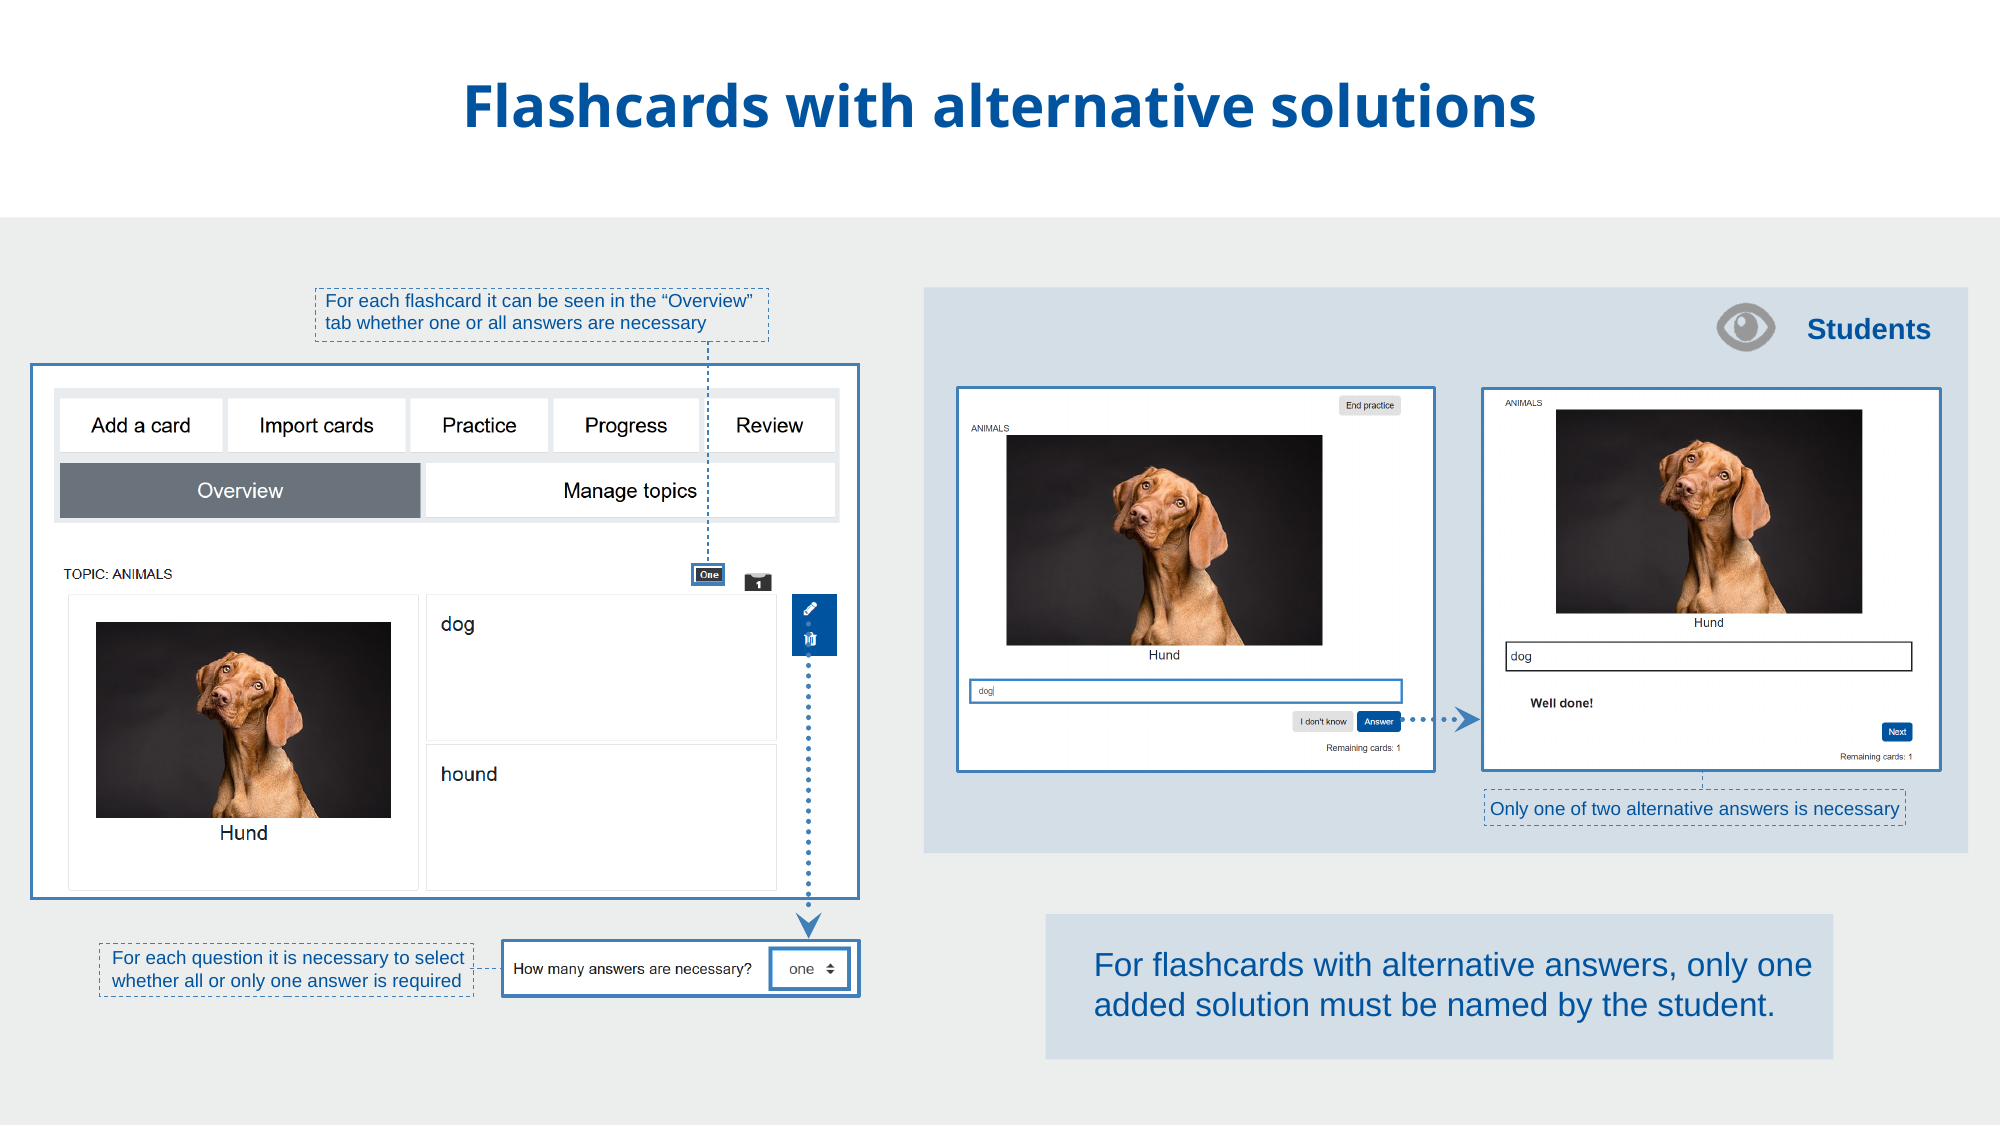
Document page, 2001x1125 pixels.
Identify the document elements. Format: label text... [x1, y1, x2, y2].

text_box [1483, 789, 1906, 827]
title Flashcards with alternative solutions [0, 0, 2000, 218]
picture [959, 389, 1433, 771]
text_box [1045, 913, 1834, 1060]
text_box [923, 286, 1969, 854]
picture [503, 941, 858, 995]
text_box Only one of two alternative answers is necessary [1475, 788, 1915, 827]
picture [1484, 389, 1939, 770]
text_box [31, 364, 808, 899]
text_box [315, 287, 770, 342]
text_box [1702, 291, 1947, 365]
picture [37, 527, 854, 896]
text_box [709, 364, 859, 899]
text_box For flashcards with alternative answers, only one added solution must be named by the student. [1079, 935, 1834, 1031]
text_box For each flashcard it can be seen in the “Overview” tab whether one or all answers are necessary [310, 281, 775, 341]
picture [709, 386, 840, 523]
picture [53, 386, 707, 523]
text_box For each question it is necessary to select whether all or only one answer is required [97, 938, 481, 999]
text_box [99, 943, 475, 998]
